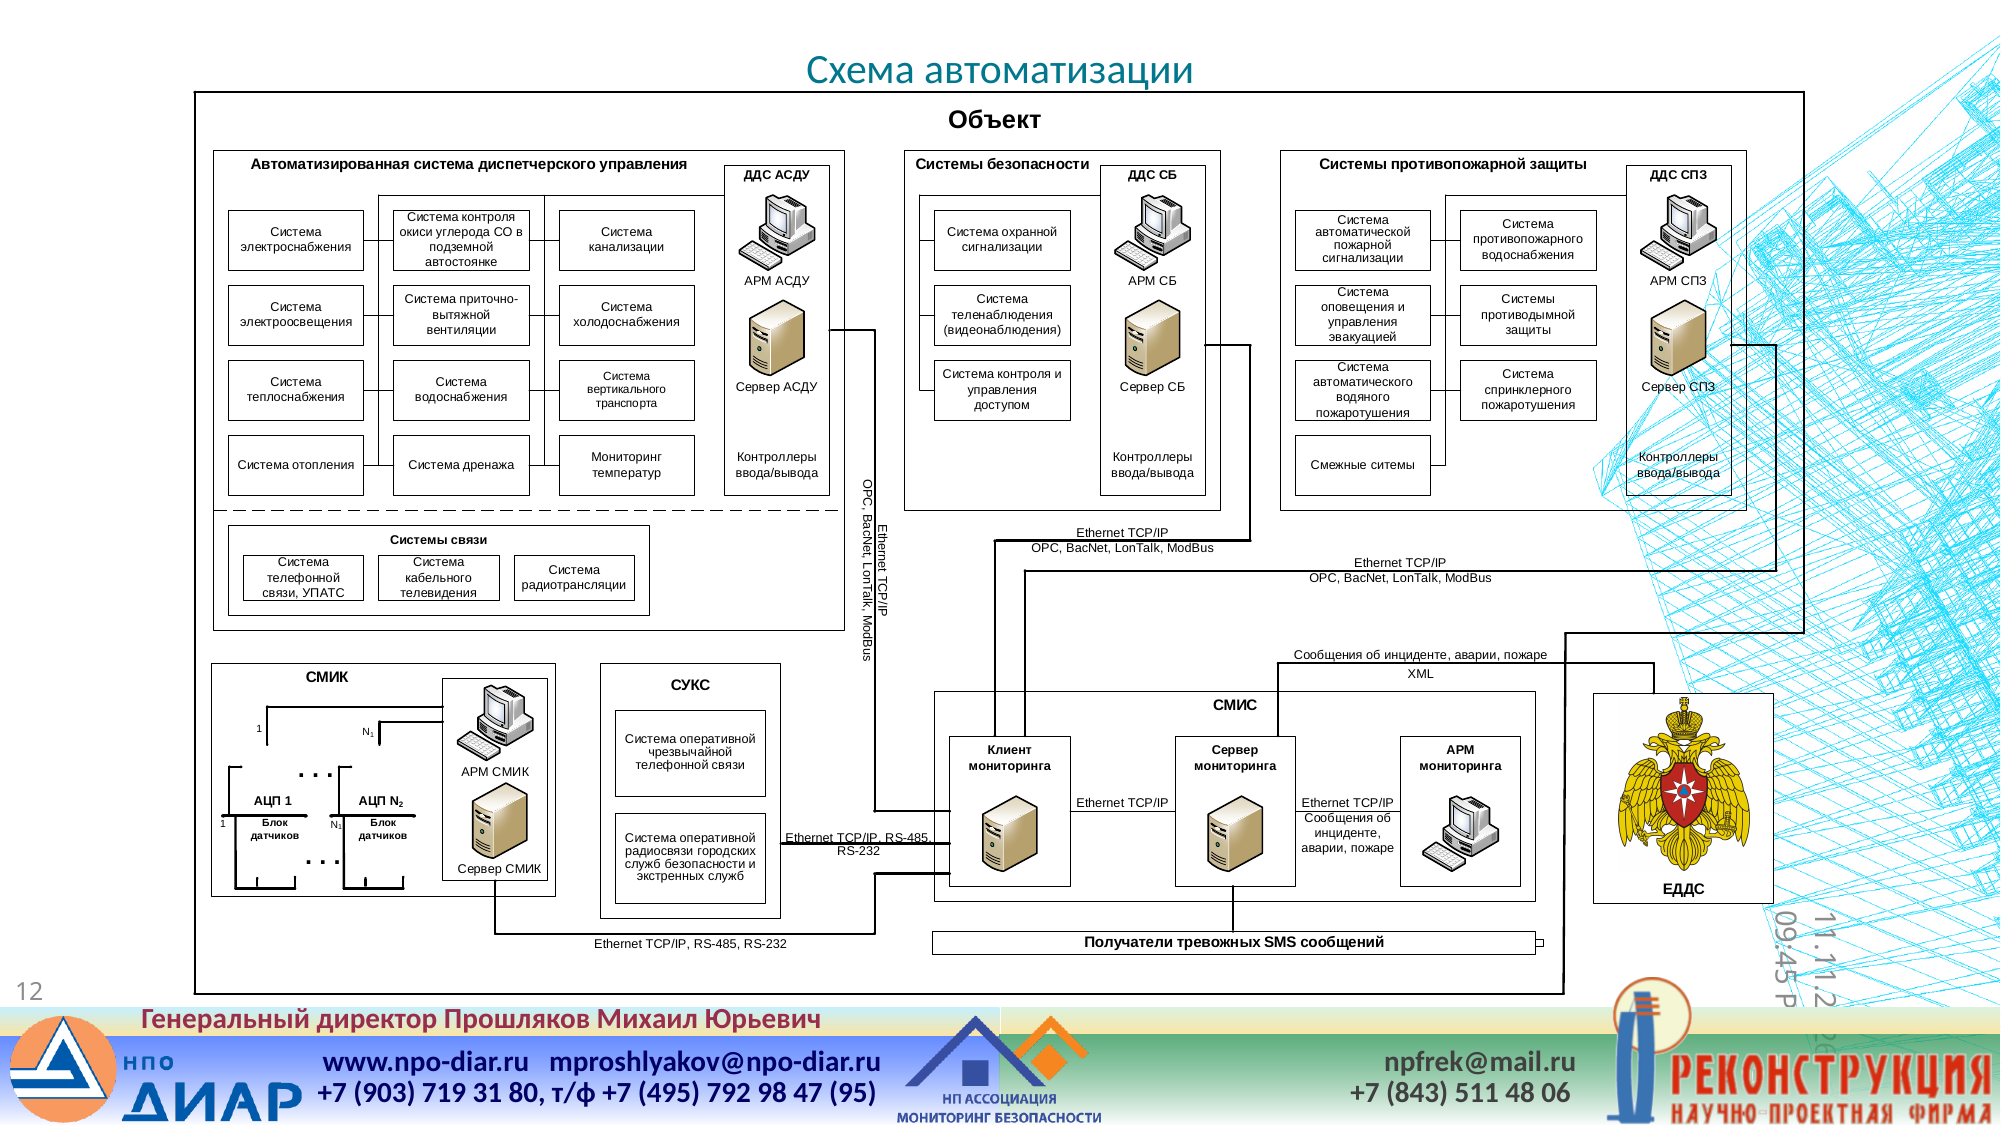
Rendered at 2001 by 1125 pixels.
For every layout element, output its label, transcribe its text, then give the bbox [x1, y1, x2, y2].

picture [1618, 697, 1750, 871]
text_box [192, 89, 1805, 995]
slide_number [1805, 882, 2000, 977]
text_box Схема автоматизации [177, 33, 1823, 99]
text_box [0, 977, 2000, 1125]
picture [0, 0, 2001, 1125]
